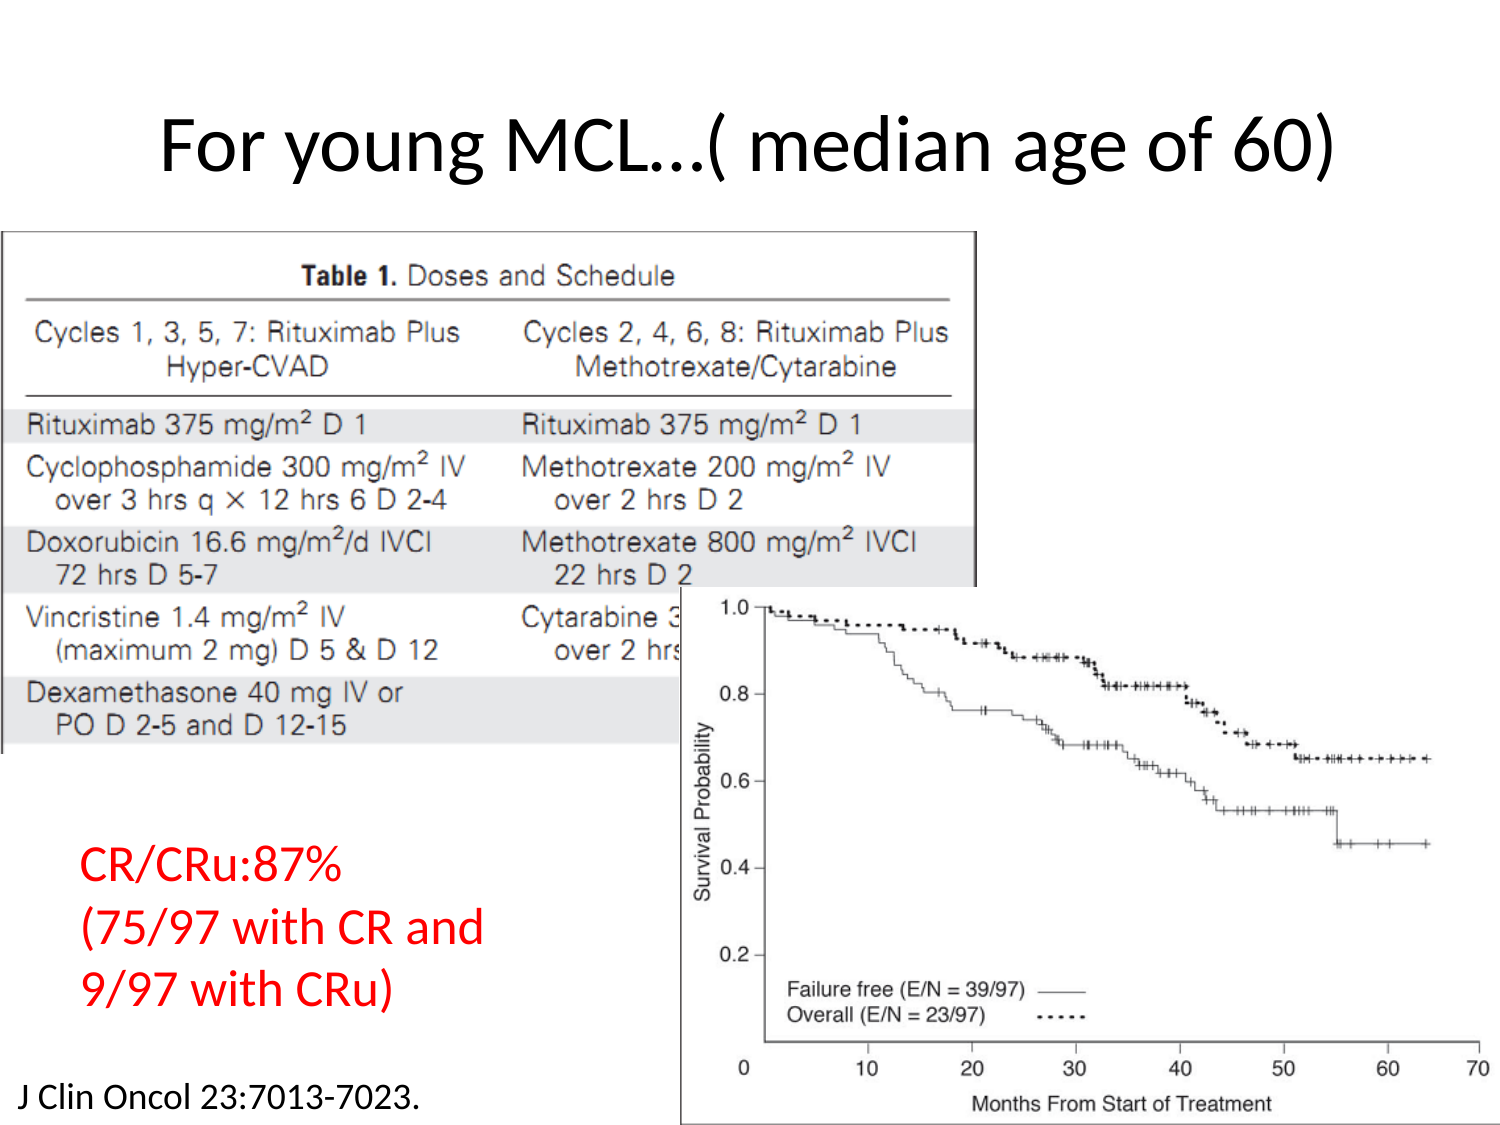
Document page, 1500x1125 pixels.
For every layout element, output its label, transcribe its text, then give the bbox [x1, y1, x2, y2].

text_box J Clin Oncol 23:7013-7023. [2, 1064, 436, 1125]
title For young MCL…( median age of 60) [75, 45, 1425, 233]
text_box CR/CRu:87% (75/97 with CR and 9/97 with CRu) [64, 822, 573, 1025]
picture [0, 231, 1500, 1125]
